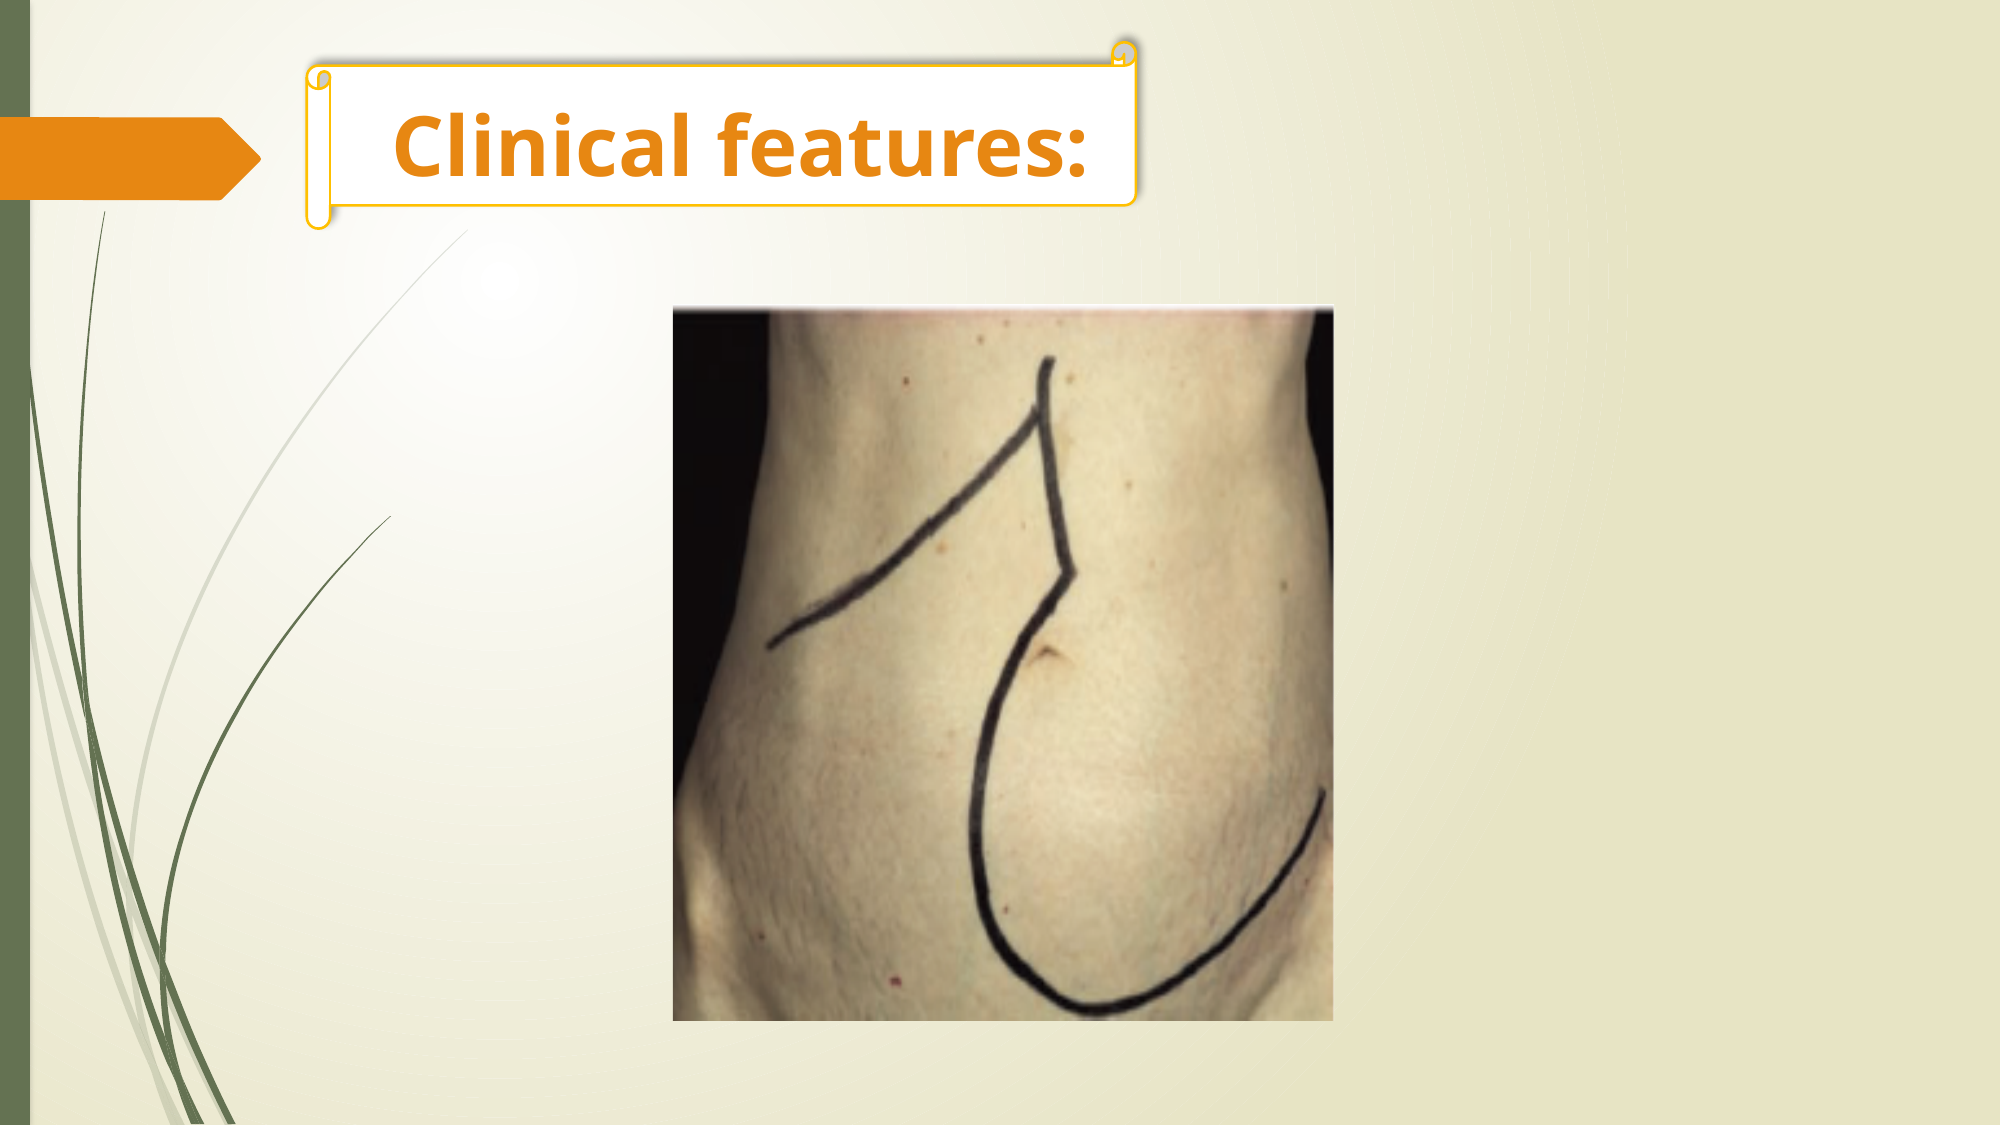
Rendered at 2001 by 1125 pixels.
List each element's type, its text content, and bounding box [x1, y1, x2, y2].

picture [672, 304, 1335, 1021]
text_box Clinical features: [377, 86, 1136, 201]
text_box [305, 40, 1138, 230]
